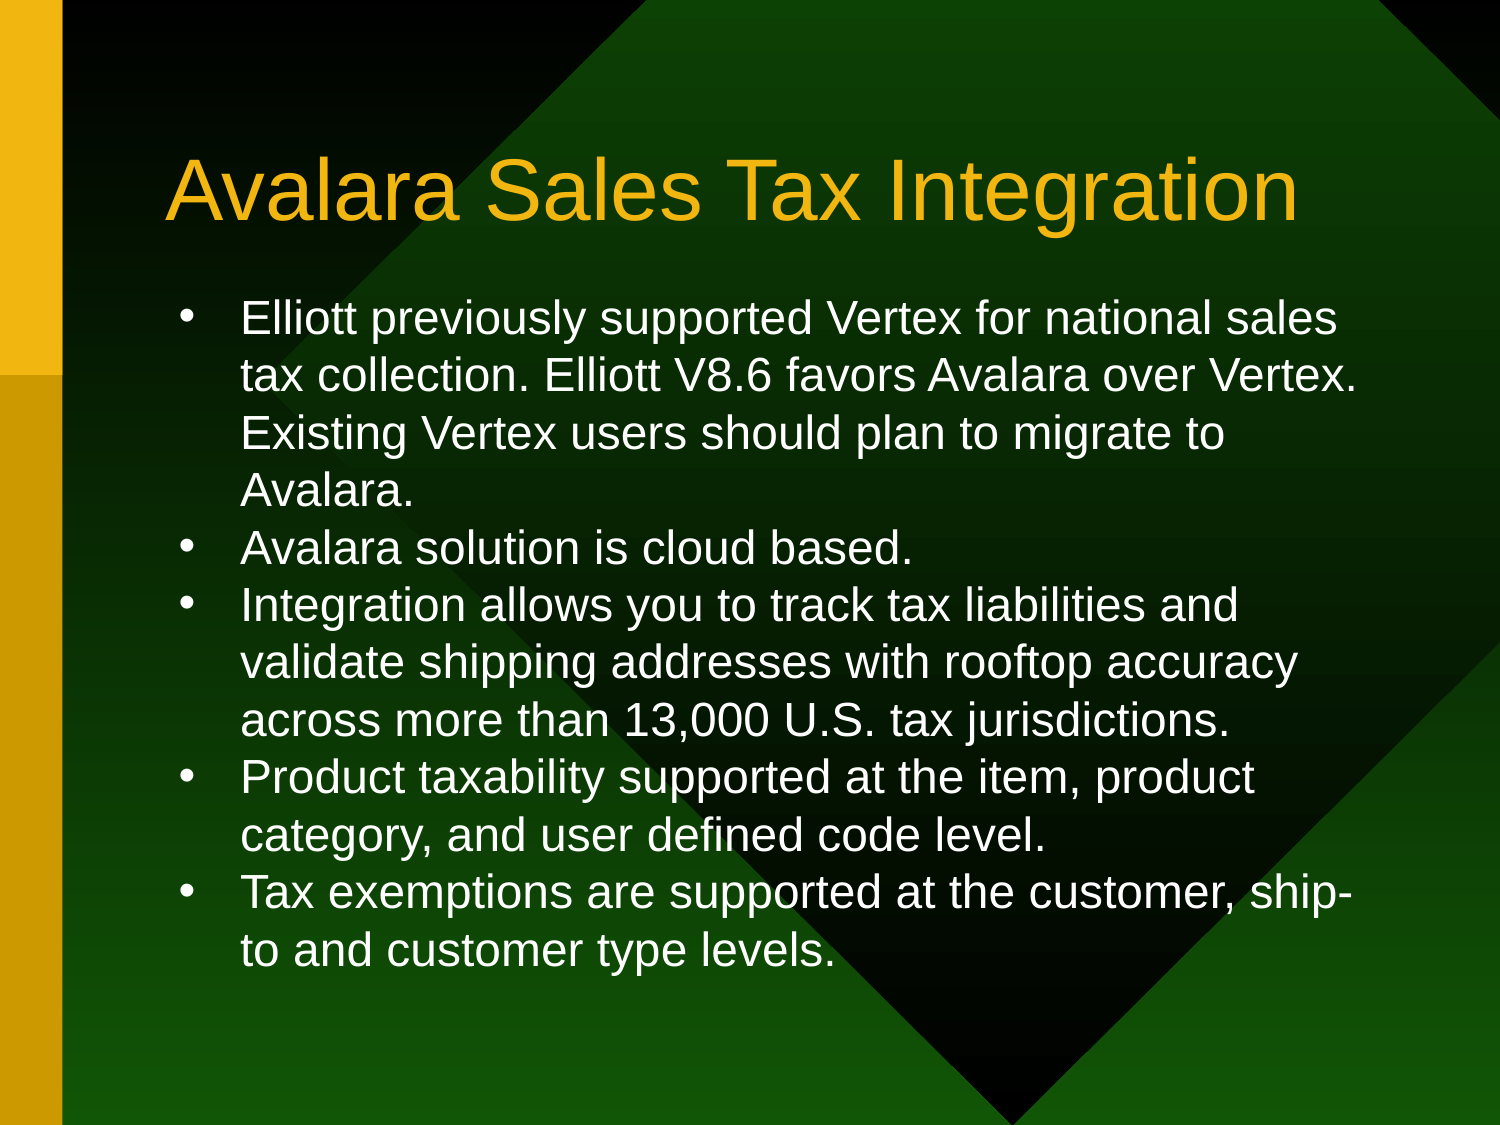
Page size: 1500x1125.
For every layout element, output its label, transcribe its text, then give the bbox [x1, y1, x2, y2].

title Avalara Sales Tax Integration [150, 99, 1388, 278]
list Elliott previously supported Vertex for national sales tax collection. Elliott V8.6 favors Avalara over Vertex. Existing Vertex users should plan to migrate to Avalara. Avalara solution is cloud based. Integration allows you to track tax liabilities and validate shipping addresses with rooftop accuracy across more than 13,000 U.S. tax jurisdictions. Product taxability supported at the item, product category, and user defined code level. Tax exemptions are supported at the customer, ship-to and customer type levels. [150, 278, 1388, 975]
